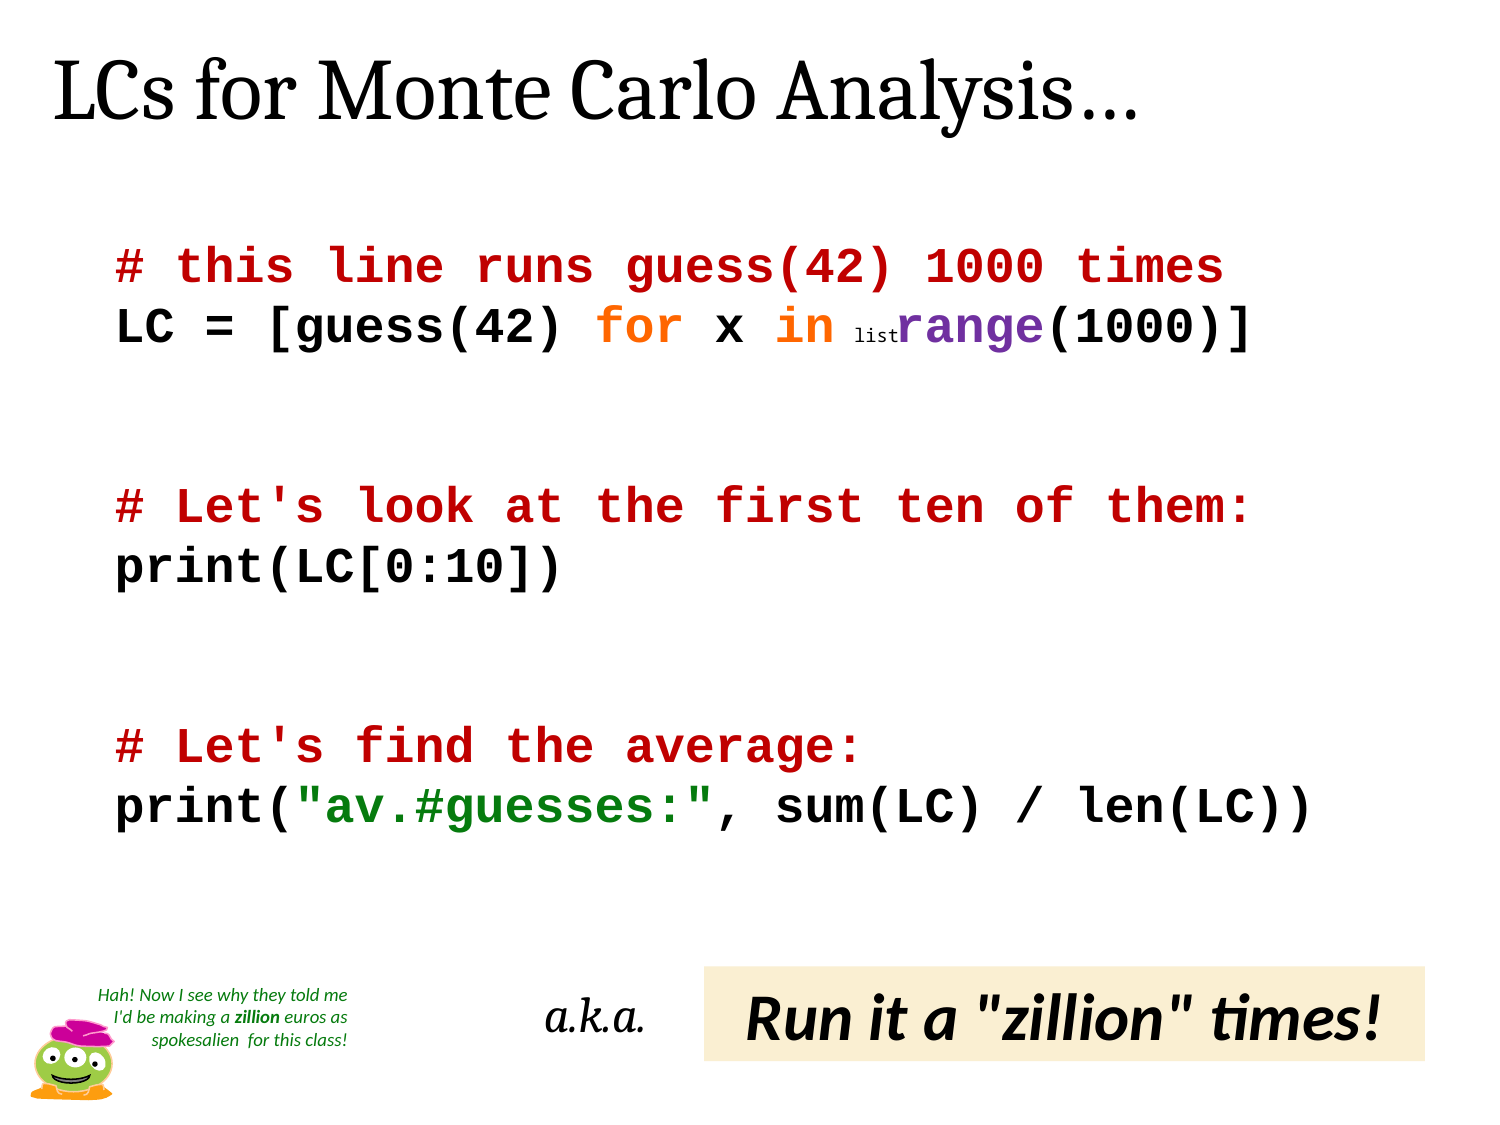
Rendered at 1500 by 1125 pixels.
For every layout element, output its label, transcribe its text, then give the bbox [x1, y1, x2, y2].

text_box Run it a "zillion" times! [704, 966, 1425, 1062]
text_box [31, 1019, 115, 1100]
text_box LCs for Monte Carlo Analysis… [37, 24, 1255, 145]
text_box a.k.a. [513, 974, 677, 1050]
text_box list [839, 316, 914, 354]
text_box # this line runs guess(42) 1000 times LC = [guess(42) for x in range(1000)] # Let's look at the first ten of them: print(LC[0:10]) # Let's find the average: print("av.#guesses:", sum(LC) / len(LC)) [99, 224, 1433, 840]
text_box Hah! Now I see why they told me I'd be making a zillion euros as spokesalien for this class! [74, 975, 363, 1058]
